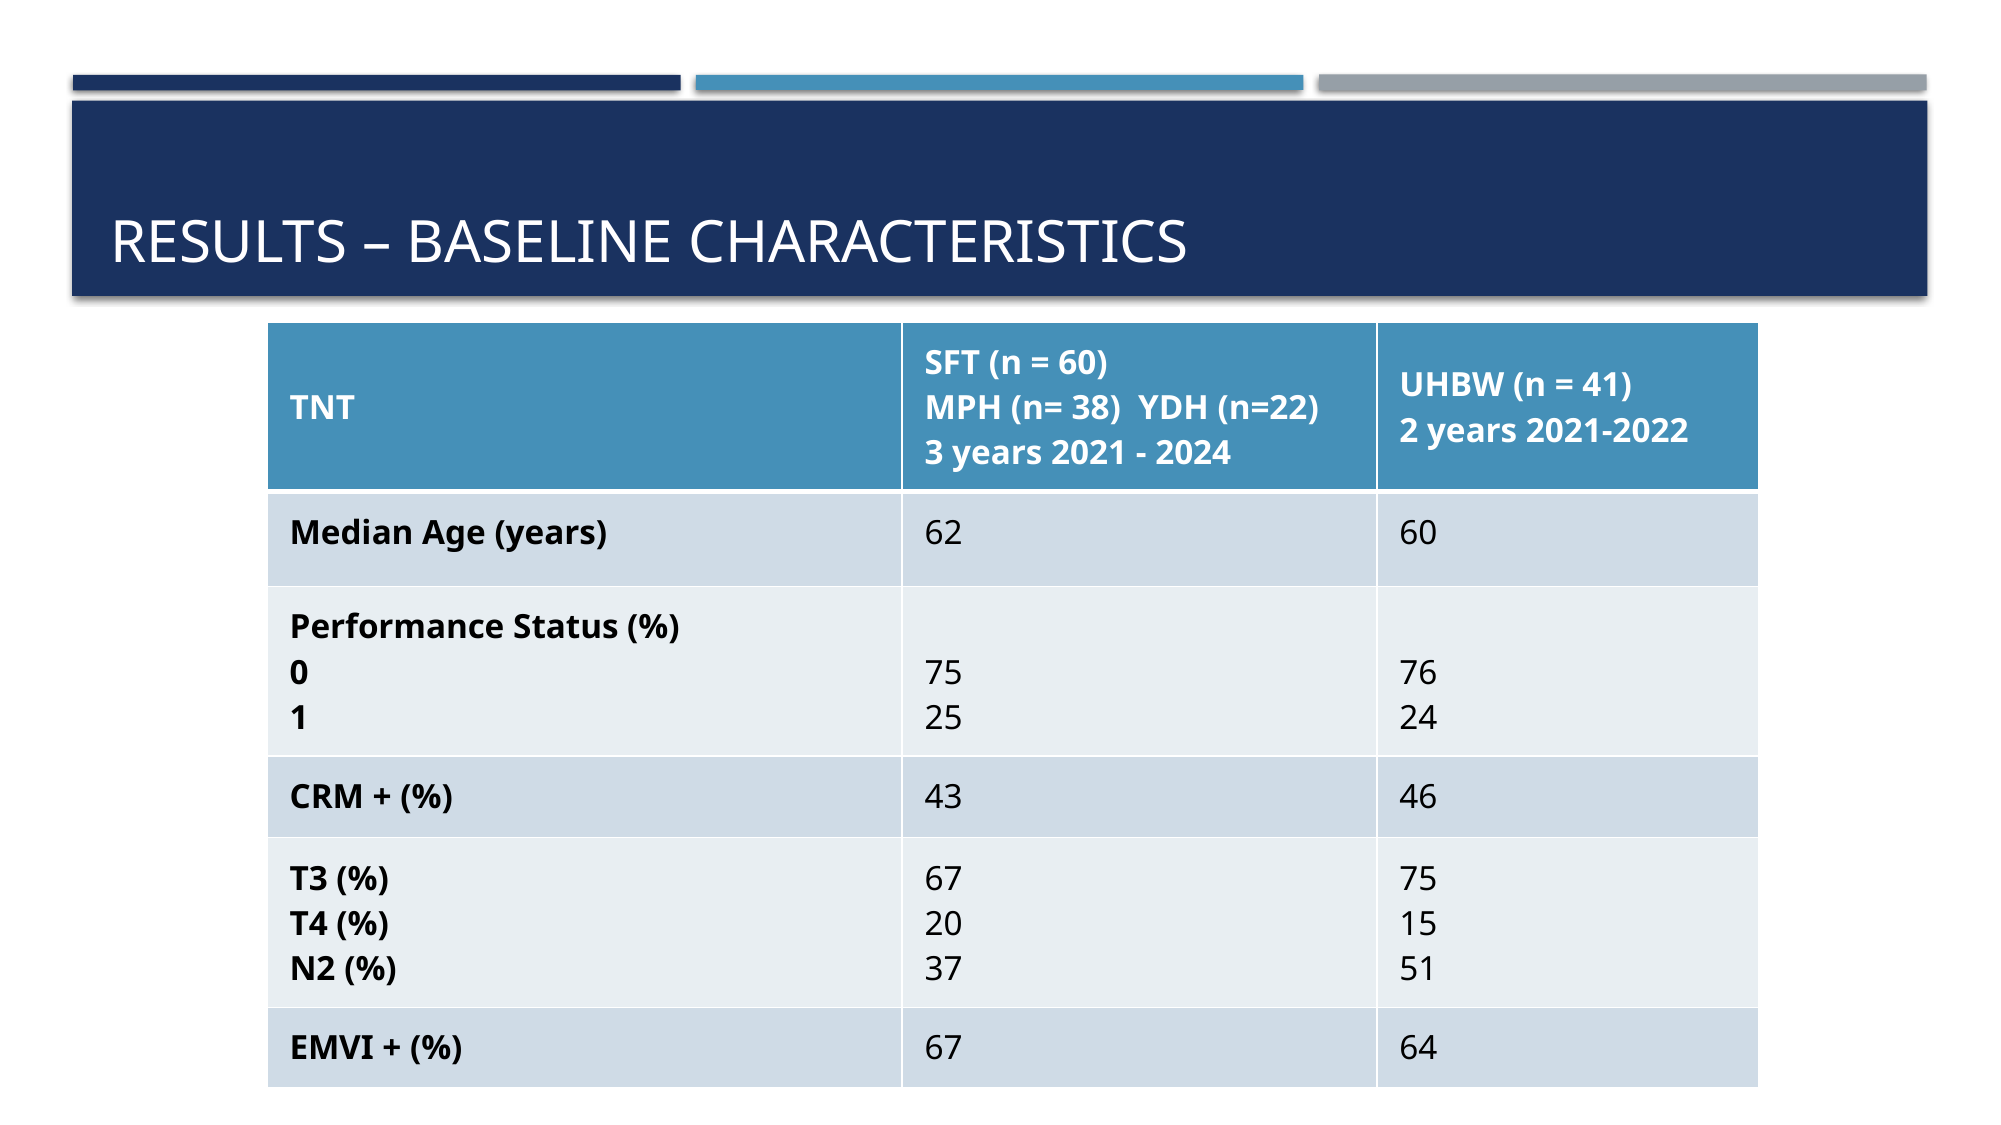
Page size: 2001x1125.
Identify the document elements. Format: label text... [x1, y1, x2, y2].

table_cell 75 15 51 [1378, 838, 1758, 1007]
table_header UHBW (n = 41) 2 years 2021-2022 [1378, 323, 1758, 489]
table_cell 67 20 37 [903, 838, 1376, 1007]
table_cell 64 [1378, 1008, 1758, 1087]
table_header TNT [268, 323, 901, 489]
title Results – baseline characteristics [95, 115, 1905, 282]
table_cell 75 25 [903, 587, 1376, 755]
table_cell 76 24 [1378, 587, 1758, 755]
table_cell 67 [903, 1008, 1376, 1087]
table_cell Performance Status (%) 0 1 [268, 587, 901, 755]
table_cell EMVI + (%) [268, 1008, 901, 1087]
table_cell 46 [1378, 757, 1758, 837]
table_cell CRM + (%) [268, 757, 901, 837]
table_cell 60 [1378, 494, 1758, 586]
table_cell Median Age (years) [268, 494, 901, 586]
table_header SFT (n = 60) MPH (n= 38) YDH (n=22) 3 years 2021 - 2024 [903, 323, 1376, 489]
table_cell 62 [903, 494, 1376, 586]
table_cell T3 (%) T4 (%) N2 (%) [268, 838, 901, 1007]
table_cell 43 [903, 757, 1376, 837]
